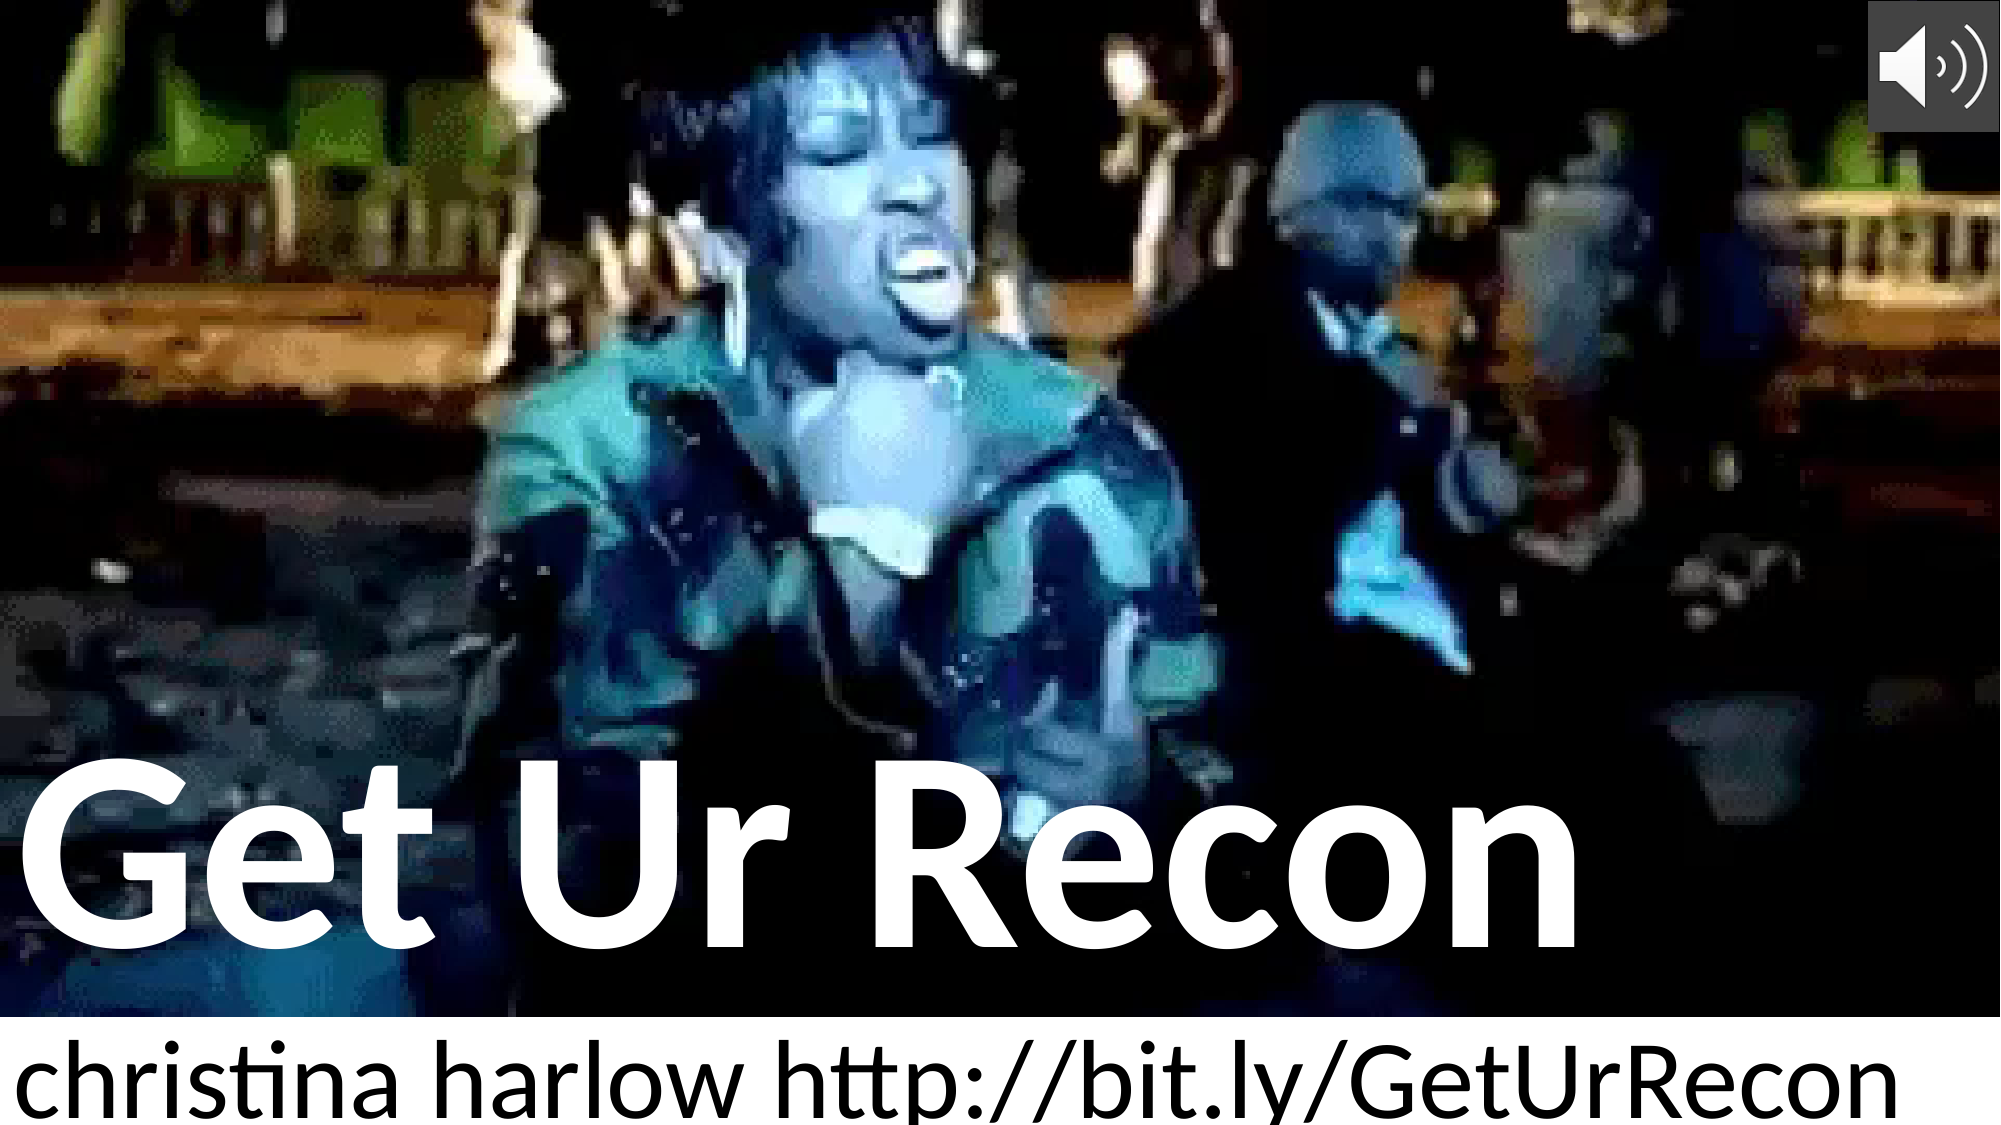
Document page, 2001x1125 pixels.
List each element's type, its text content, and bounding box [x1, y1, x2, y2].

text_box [0, 0, 2000, 1018]
text_box christina harlow http://bit.ly/GetUrRecon [0, 1018, 2000, 1117]
picture [1866, 0, 2000, 134]
